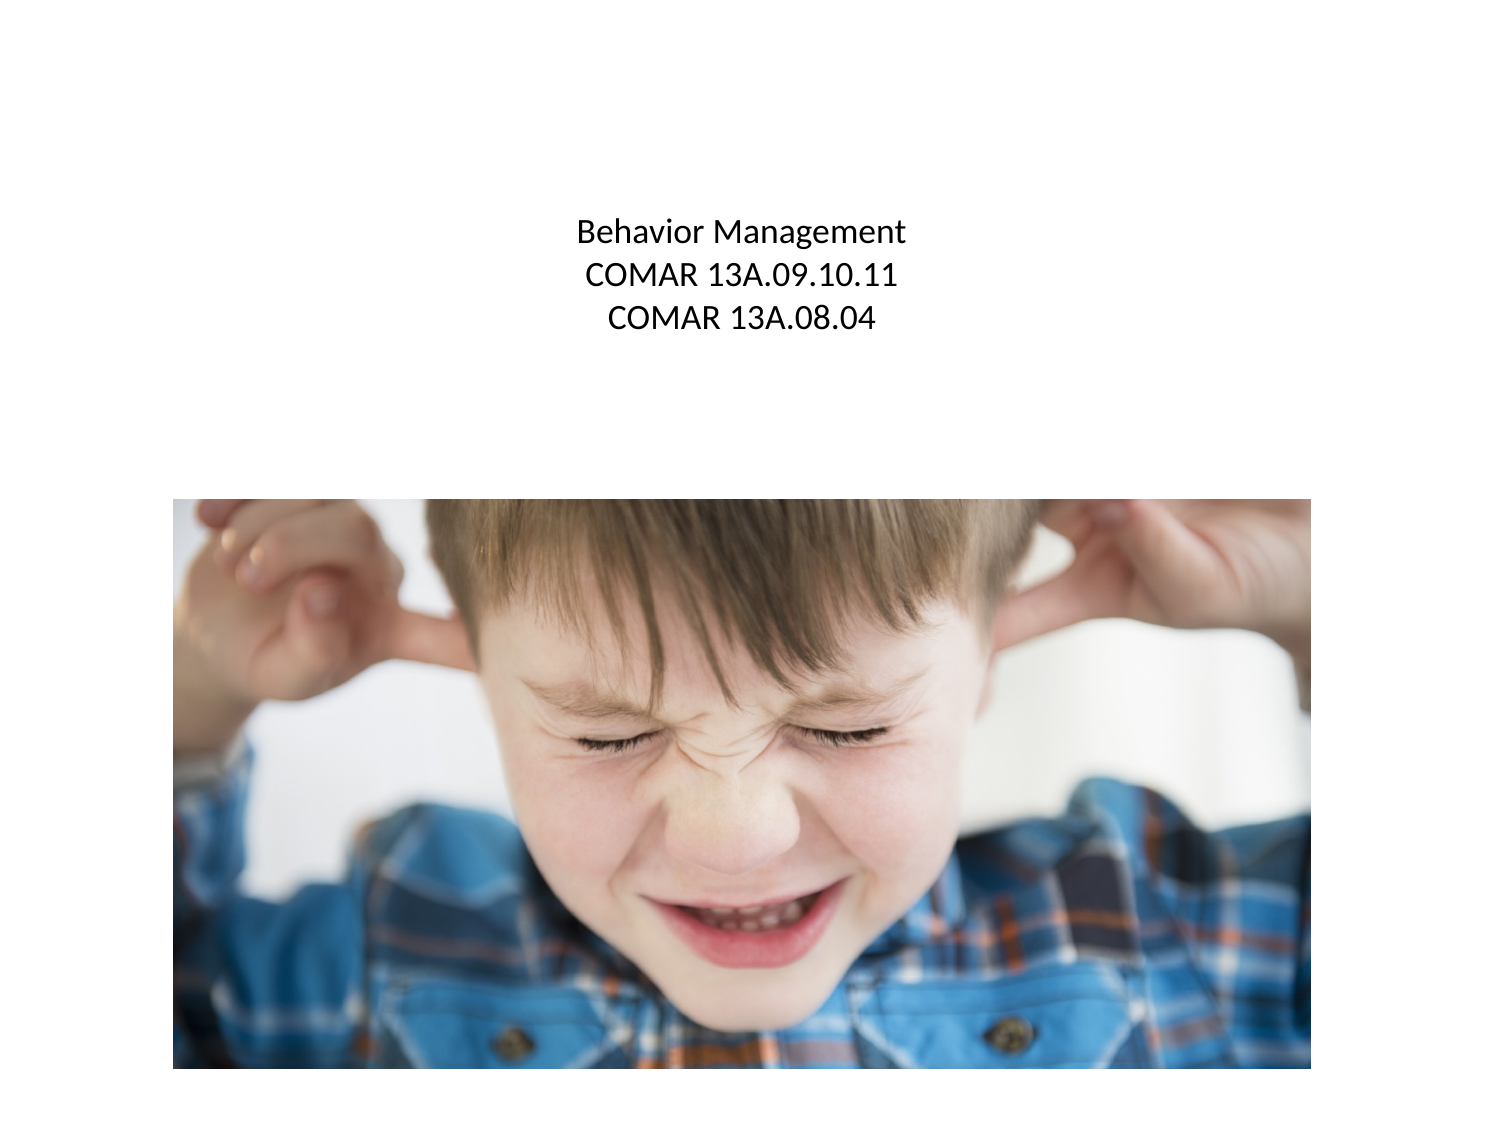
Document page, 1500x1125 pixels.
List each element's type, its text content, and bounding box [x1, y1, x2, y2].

title Behavior Management COMAR 13A.09.10.11 COMAR 13A.08.04 [66, 200, 1417, 388]
picture [172, 499, 1311, 1069]
